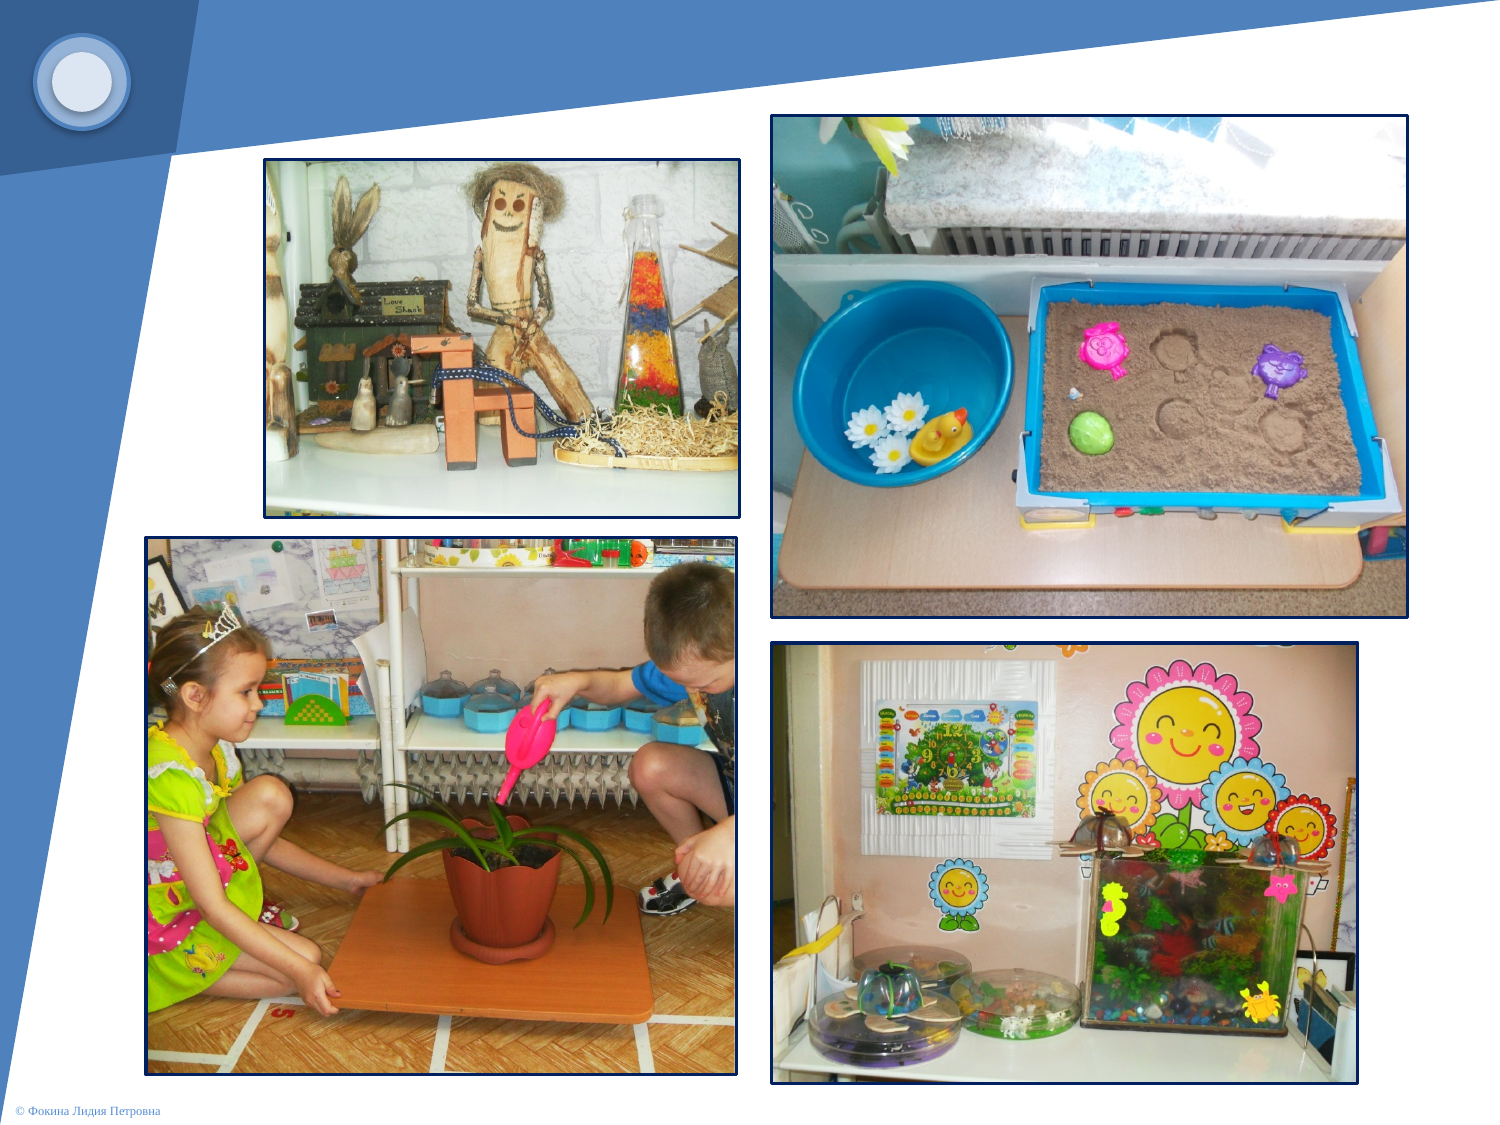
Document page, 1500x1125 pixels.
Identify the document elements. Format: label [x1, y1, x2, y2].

picture [773, 116, 1407, 616]
picture [773, 644, 1357, 1082]
picture [265, 160, 739, 516]
picture [147, 538, 735, 1074]
